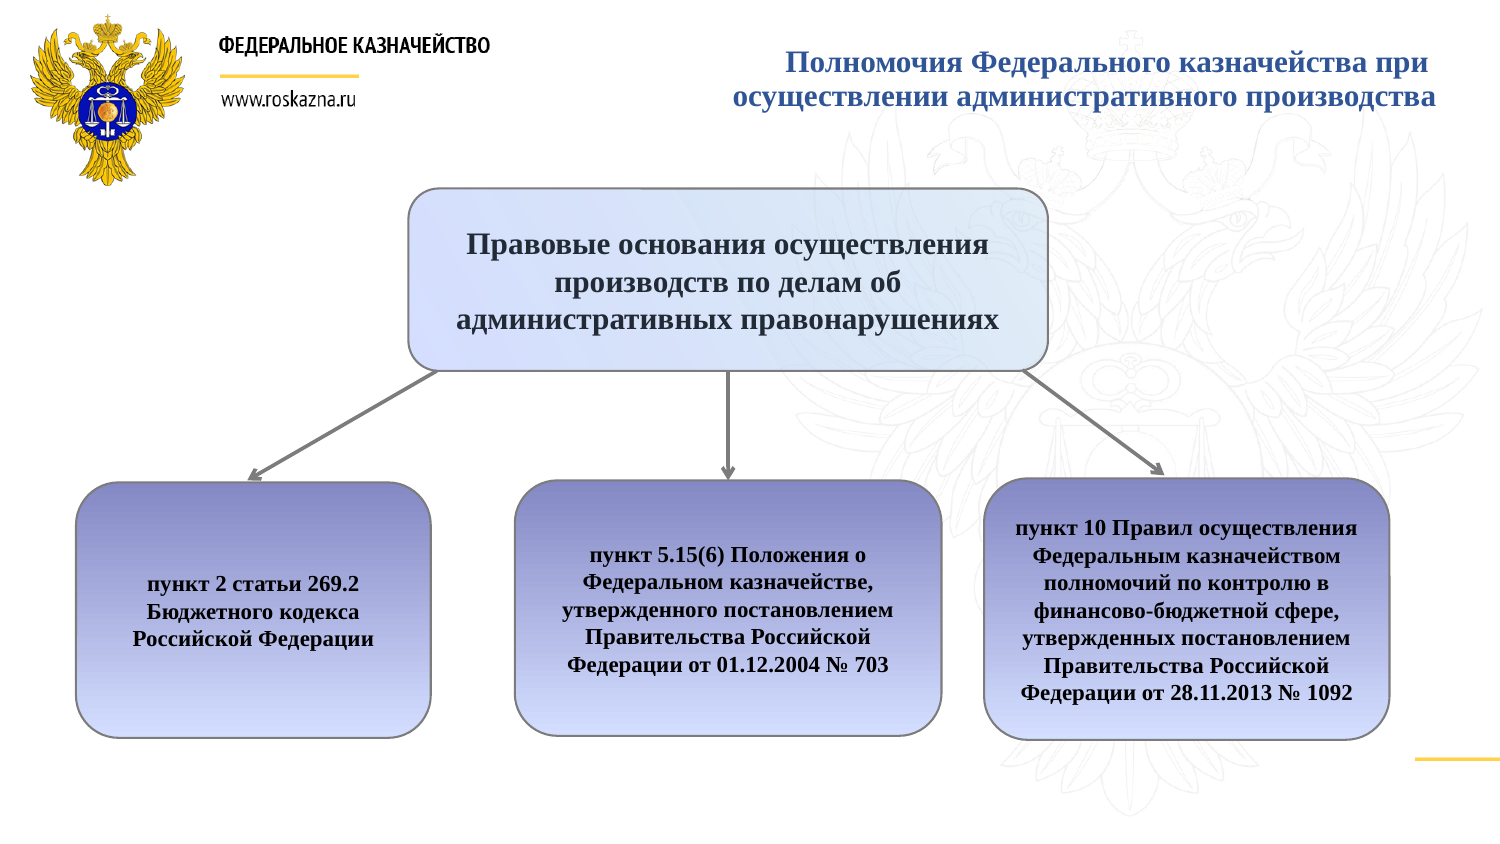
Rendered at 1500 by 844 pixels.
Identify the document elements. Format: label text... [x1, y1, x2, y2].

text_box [247, 370, 437, 481]
picture [0, 0, 1500, 844]
text_box пункт 10 Правил осуществления Федеральным казначейством полномочий по контролю в финансово-бюджетной сфере, утвержденных постановлением Правительства Российской Федерации от 28.11.2013 № 1092 [983, 477, 1391, 741]
text_box пункт 5.15(6) Положения о Федеральном казначействе, утвержденного постановлением Правительства Российской Федерации от 01.12.2004 № 703 [513, 479, 943, 737]
title Полномочия Федерального казначейства при осуществлении административного производства [290, 25, 1449, 133]
text_box пункт 2 статьи 269.2 Бюджетного кодекса Российской Федерации [74, 481, 432, 739]
text_box Правовые основания осуществления производств по делам об административных правонарушениях [407, 187, 1049, 372]
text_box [1022, 369, 1165, 476]
